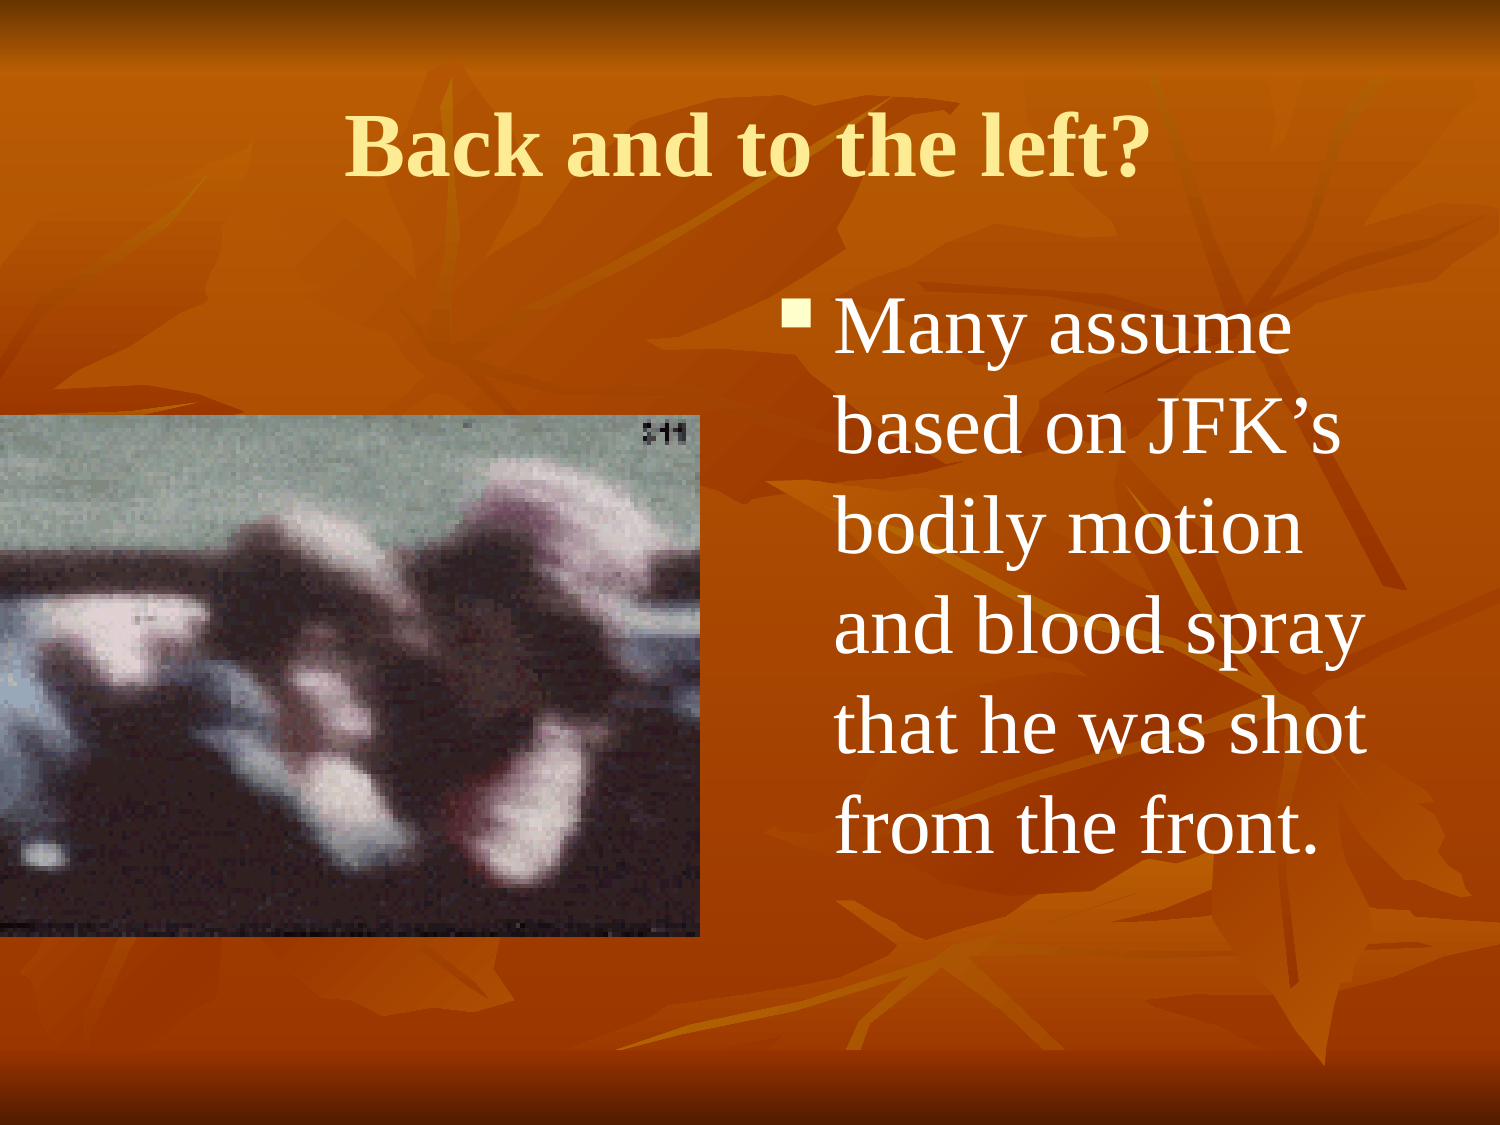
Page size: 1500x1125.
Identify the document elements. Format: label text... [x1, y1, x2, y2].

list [0, 415, 700, 937]
list Many assume based on JFK’s bodily motion and blood spray that he was shot from the front. [762, 262, 1425, 1006]
title Back and to the left? [75, 45, 1425, 234]
